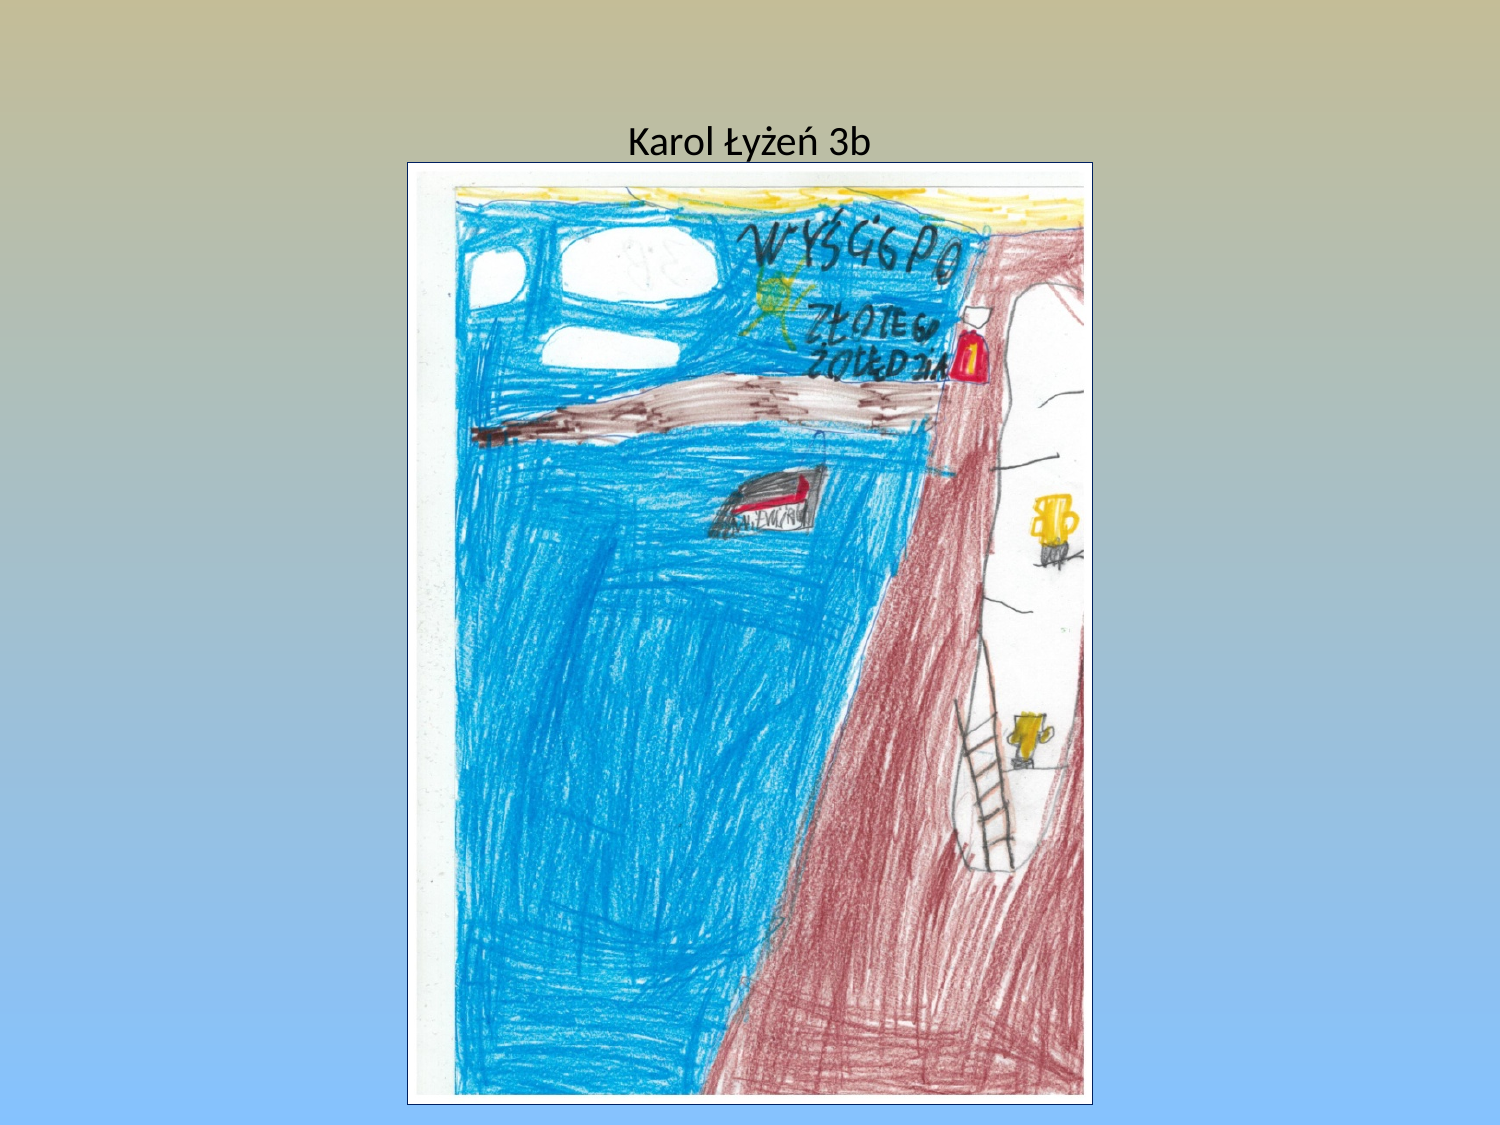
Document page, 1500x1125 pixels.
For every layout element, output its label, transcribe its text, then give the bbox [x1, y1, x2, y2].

title Karol Łyżeń 3b [75, 45, 1425, 233]
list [407, 162, 1093, 1106]
